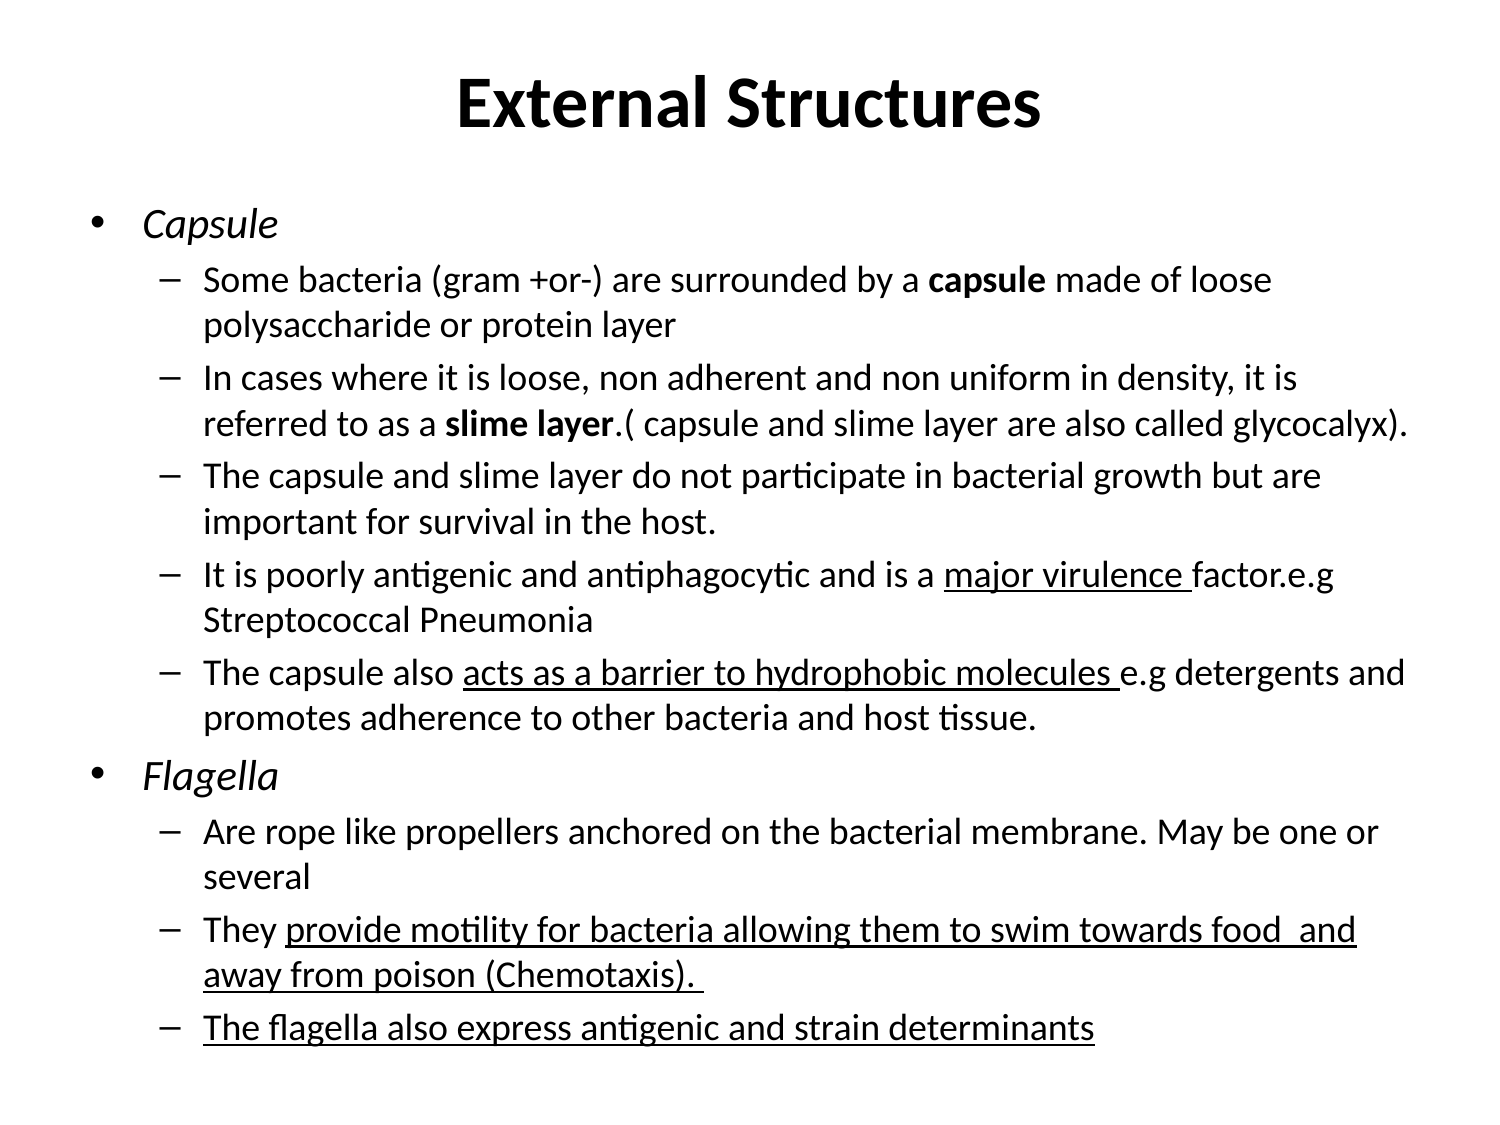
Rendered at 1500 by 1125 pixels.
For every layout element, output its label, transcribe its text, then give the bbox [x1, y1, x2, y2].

list Capsule Some bacteria (gram +or-) are surrounded by a capsule made of loose polysaccharide or protein layer In cases where it is loose, non adherent and non uniform in density, it is referred to as a slime layer.( capsule and slime layer are also called glycocalyx). The capsule and slime layer do not participate in bacterial growth but are important for survival in the host. It is poorly antigenic and antiphagocytic and is a major virulence factor.e.g Streptococcal Pneumonia The capsule also acts as a barrier to hydrophobic molecules e.g detergents and promotes adherence to other bacteria and host tissue. Flagella Are rope like propellers anchored on the bacterial membrane. May be one or several They provide motility for bacteria allowing them to swim towards food and away from poison (Chemotaxis). The flagella also express antigenic and strain determinants [75, 187, 1425, 1075]
title External Structures [75, 45, 1425, 150]
